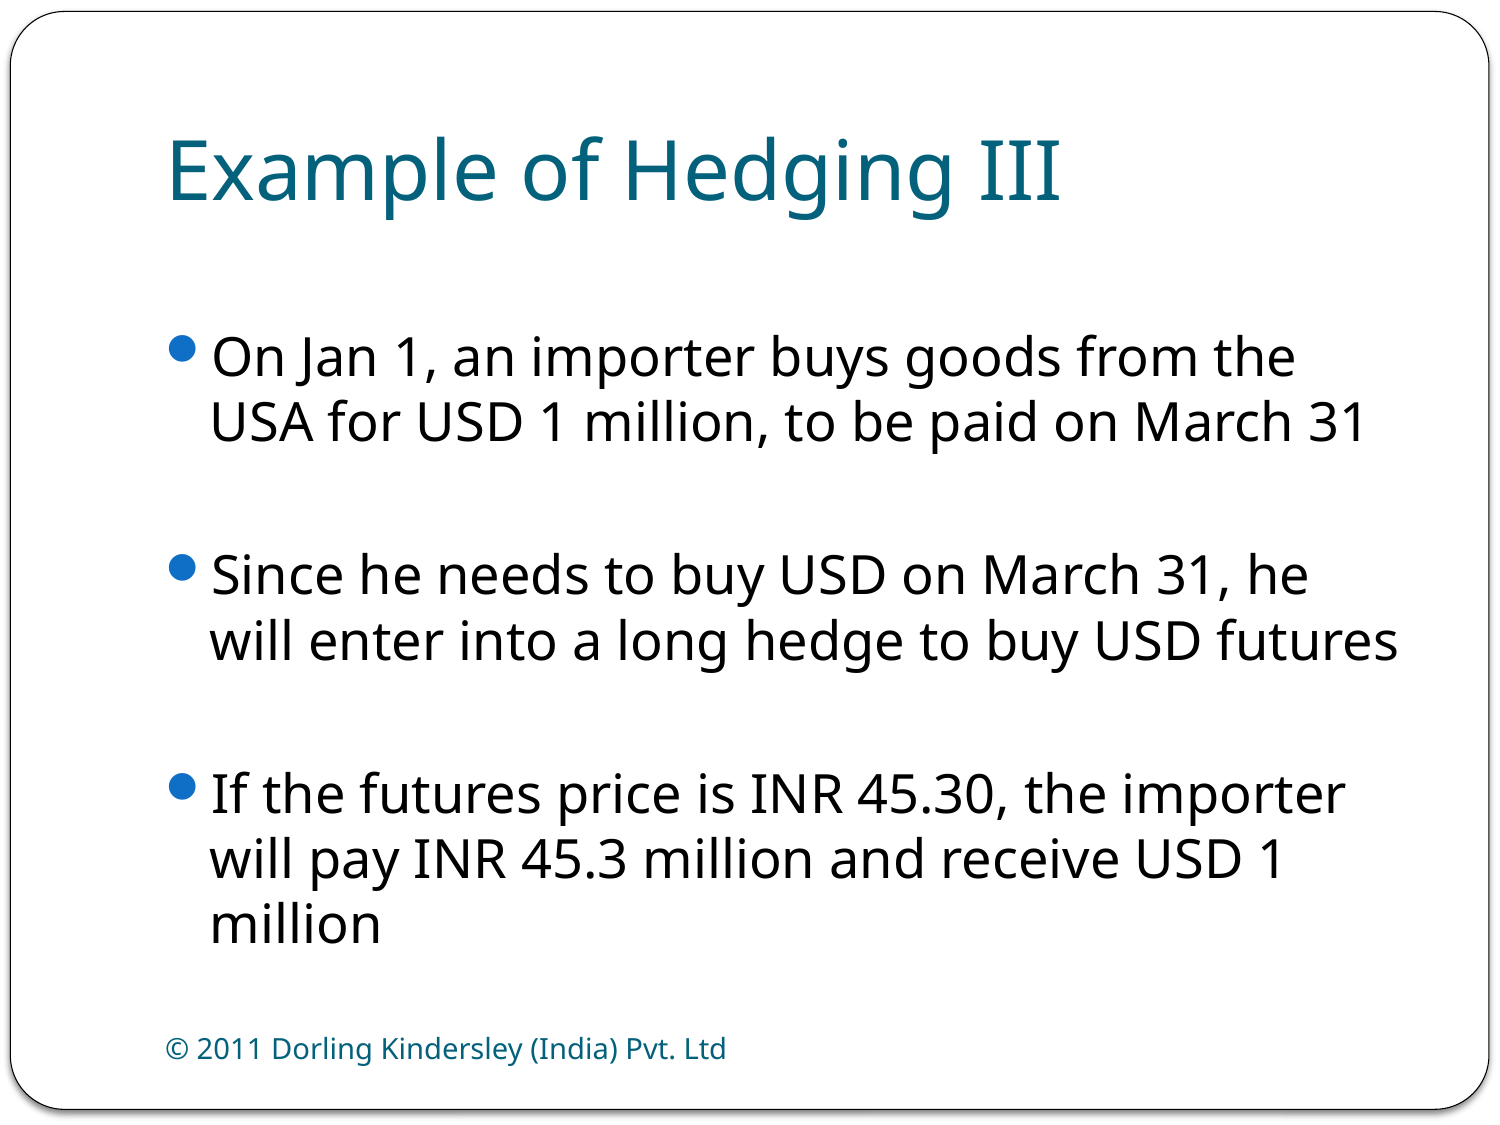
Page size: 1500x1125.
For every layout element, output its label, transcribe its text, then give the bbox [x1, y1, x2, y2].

list On Jan 1, an importer buys goods from the USA for USD 1 million, to be paid on March 31 Since he needs to buy USD on March 31, he will enter into a long hedge to buy USD futures If the futures price is INR 45.30, the importer will pay INR 45.3 million and receive USD 1 million [149, 237, 1426, 988]
footer © 2011 Dorling Kindersley (India) Pvt. Ltd [150, 1012, 800, 1088]
title Example of Hedging III [149, 44, 1426, 233]
